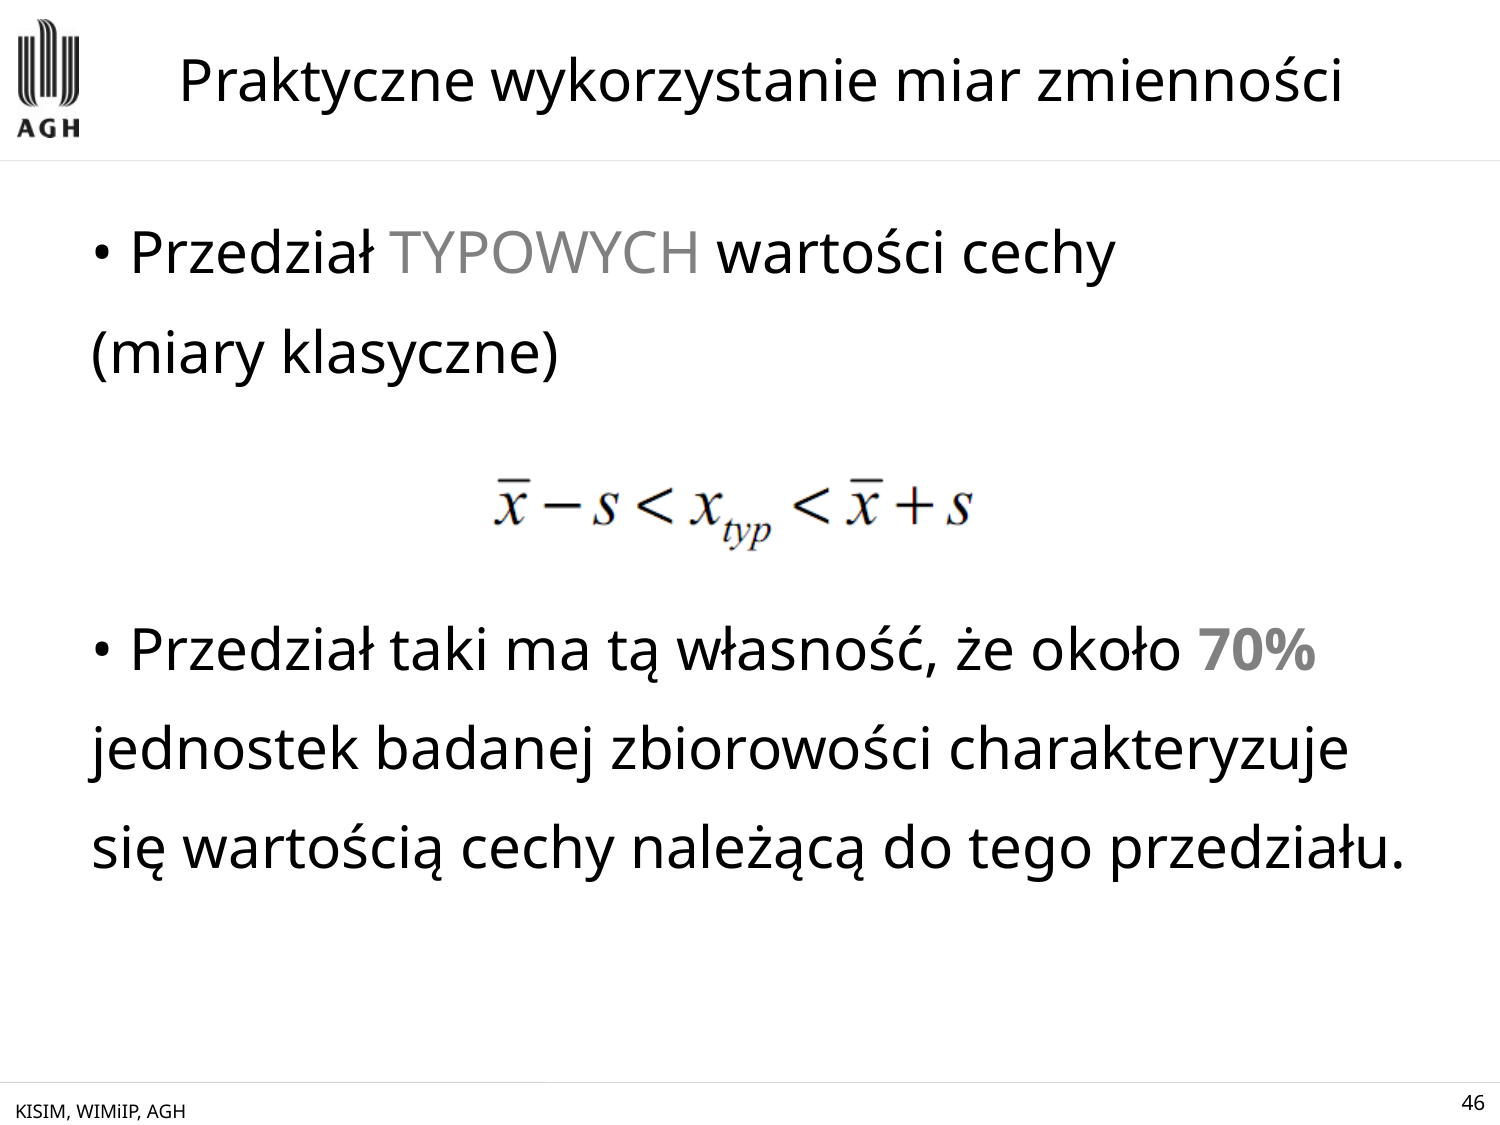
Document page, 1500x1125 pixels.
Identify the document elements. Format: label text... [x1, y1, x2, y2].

title Praktyczne wykorzystanie miar zmienności [147, 30, 1377, 126]
footer KISIM, WIMiIP, AGH [0, 1092, 476, 1125]
picture [478, 443, 985, 567]
list • Przedział TYPOWYCH wartości cechy (miary klasyczne) • Przedział taki ma tą własność, że około 70% jednostek badanej zbiorowości charakteryzuje się wartością cechy należącą do tego przedziału. [76, 207, 1428, 1048]
picture [17, 19, 79, 138]
